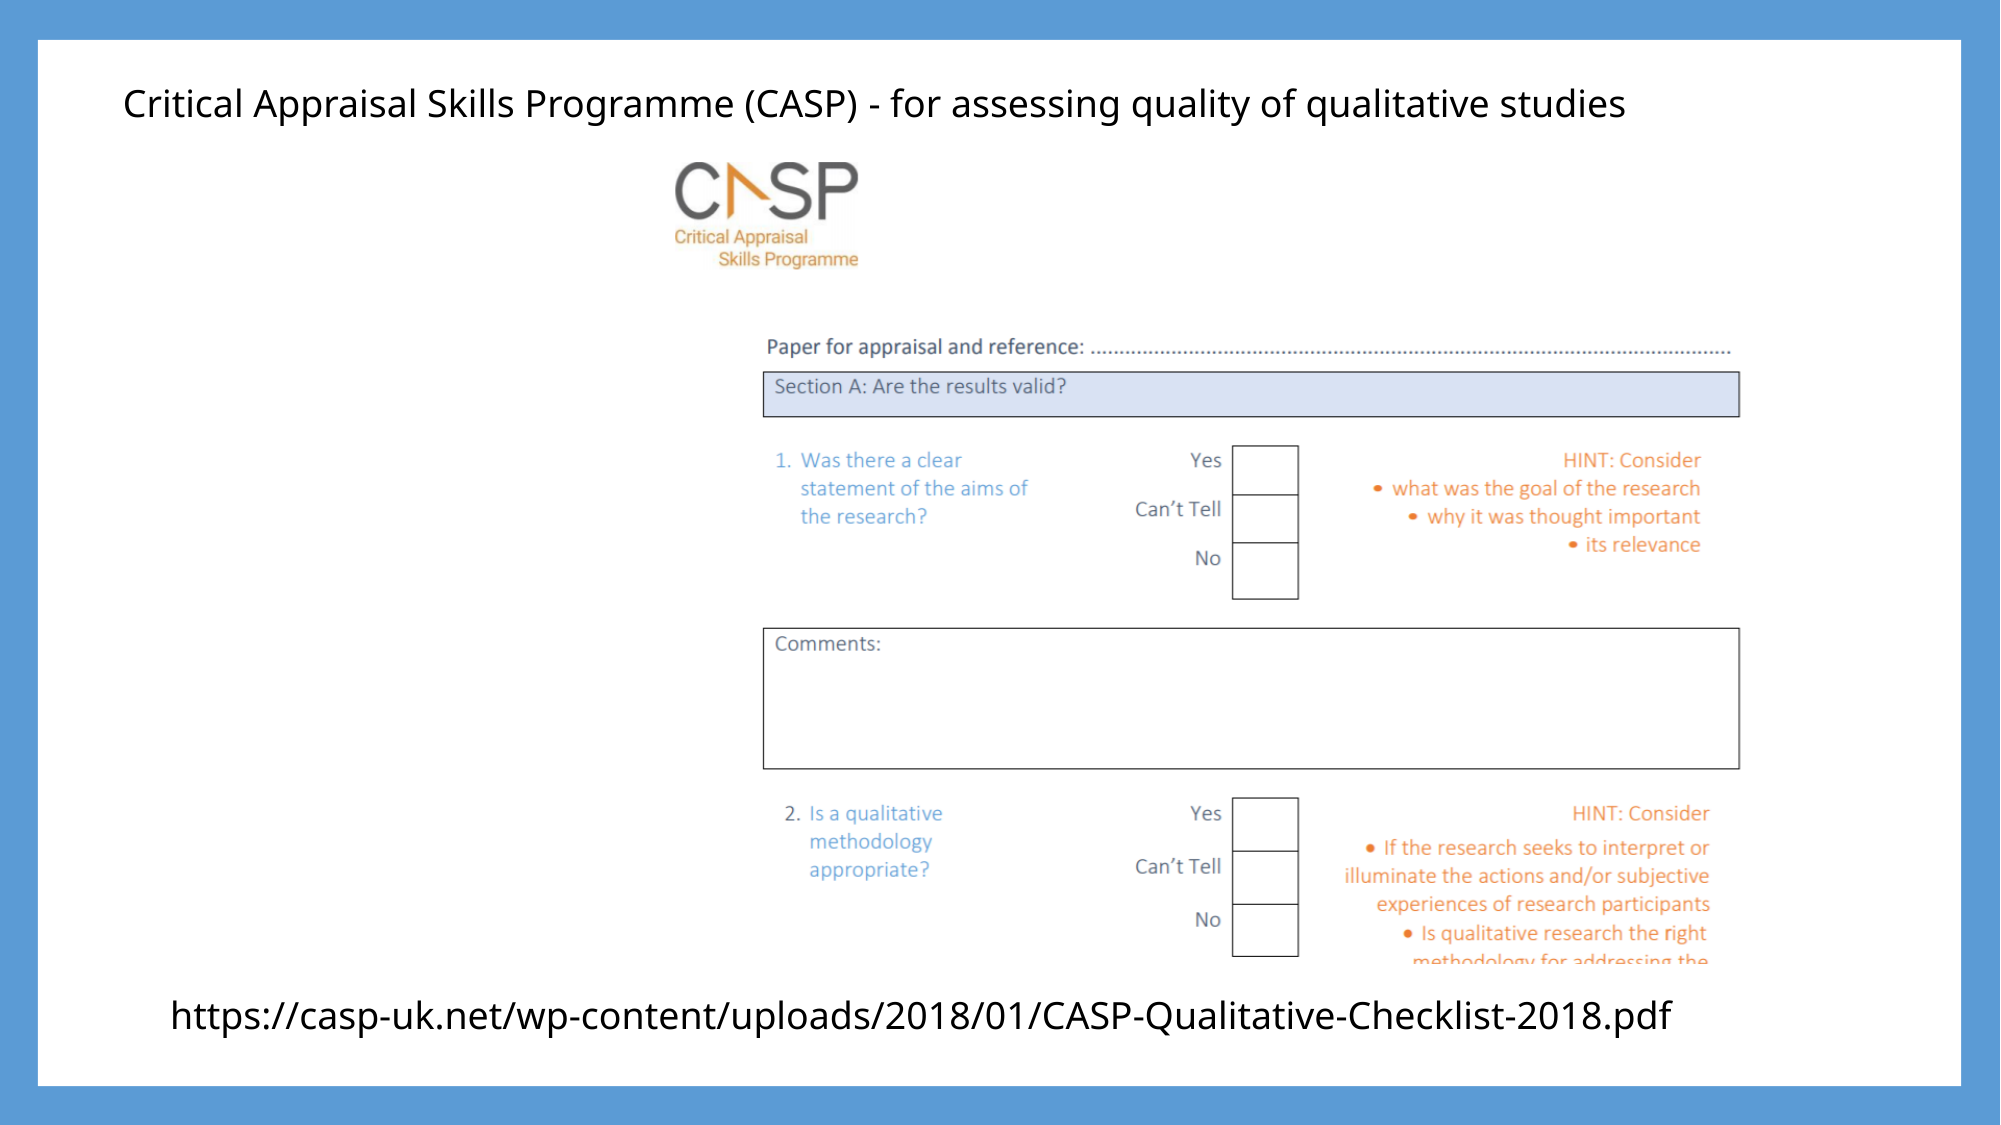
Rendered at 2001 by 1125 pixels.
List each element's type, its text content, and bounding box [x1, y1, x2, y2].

text_box https://casp-uk.net/wp-content/uploads/2018/01/CASP-Qualitative-Checklist-2018.pdf [155, 984, 1845, 1045]
text_box Critical Appraisal Skills Programme (CASP) - for assessing quality of qualitative studies [108, 73, 1778, 133]
picture [651, 133, 1790, 965]
